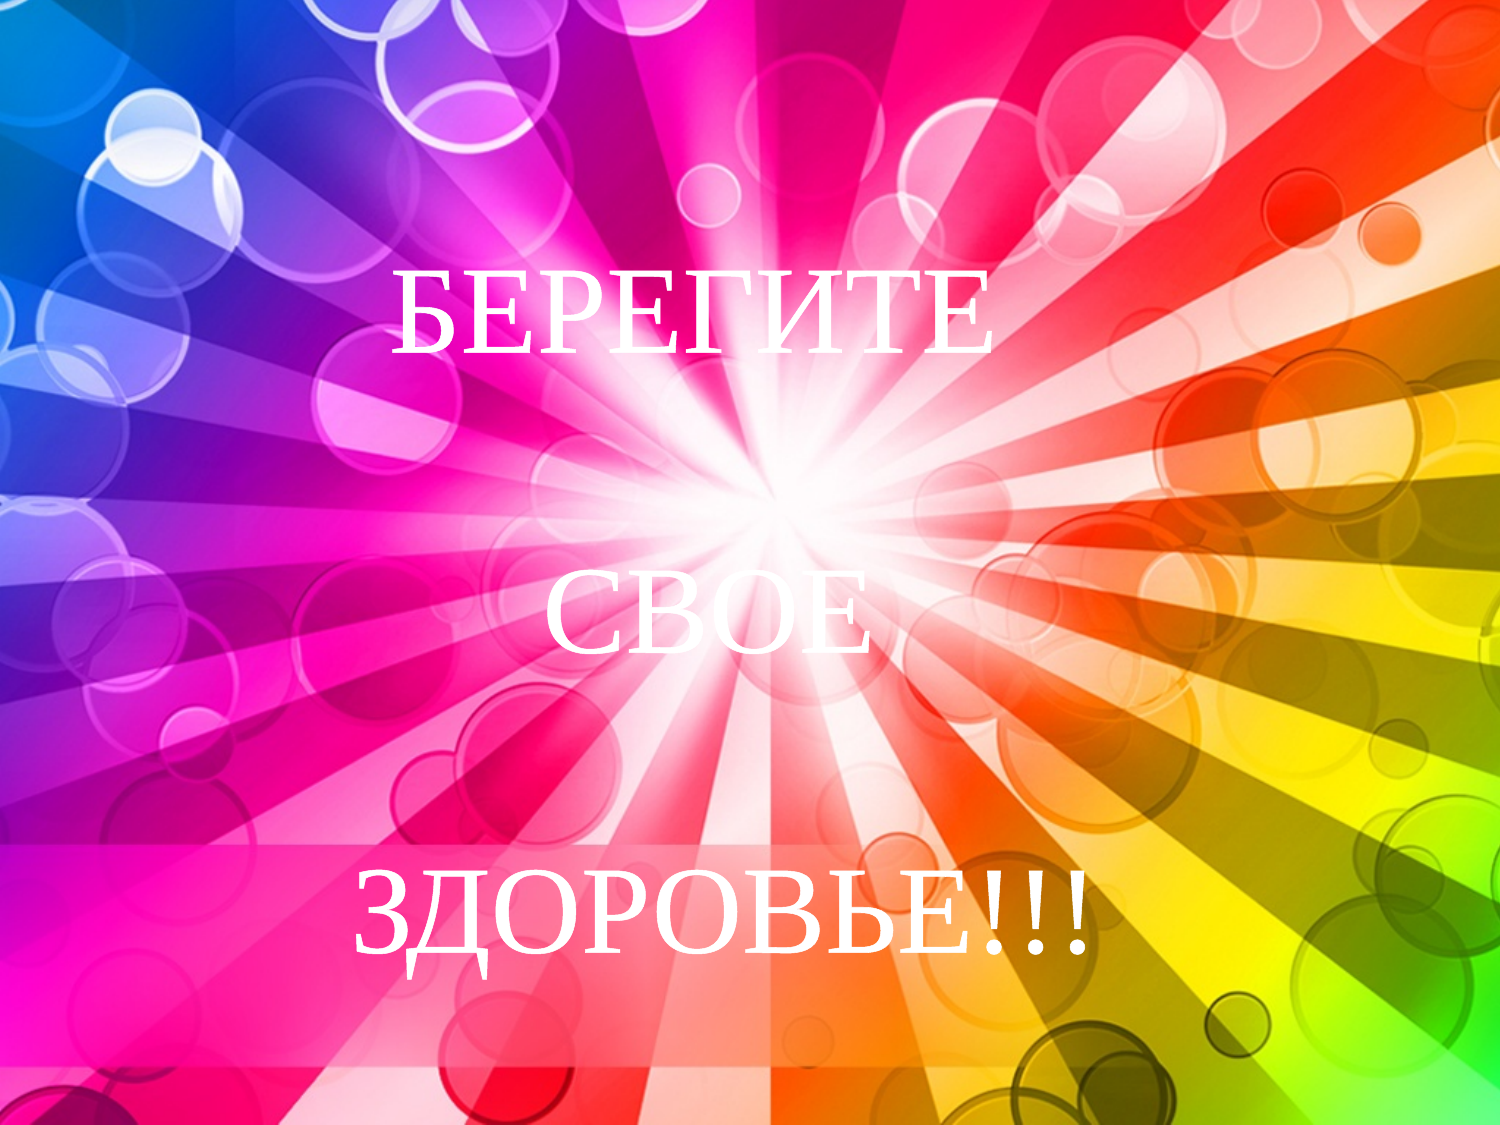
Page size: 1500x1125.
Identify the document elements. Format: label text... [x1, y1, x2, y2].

picture [0, 0, 1500, 1125]
text_box БЕРЕГИТЕ СВОЕ ЗДОРОВЬЕ!!! [70, 70, 1348, 986]
